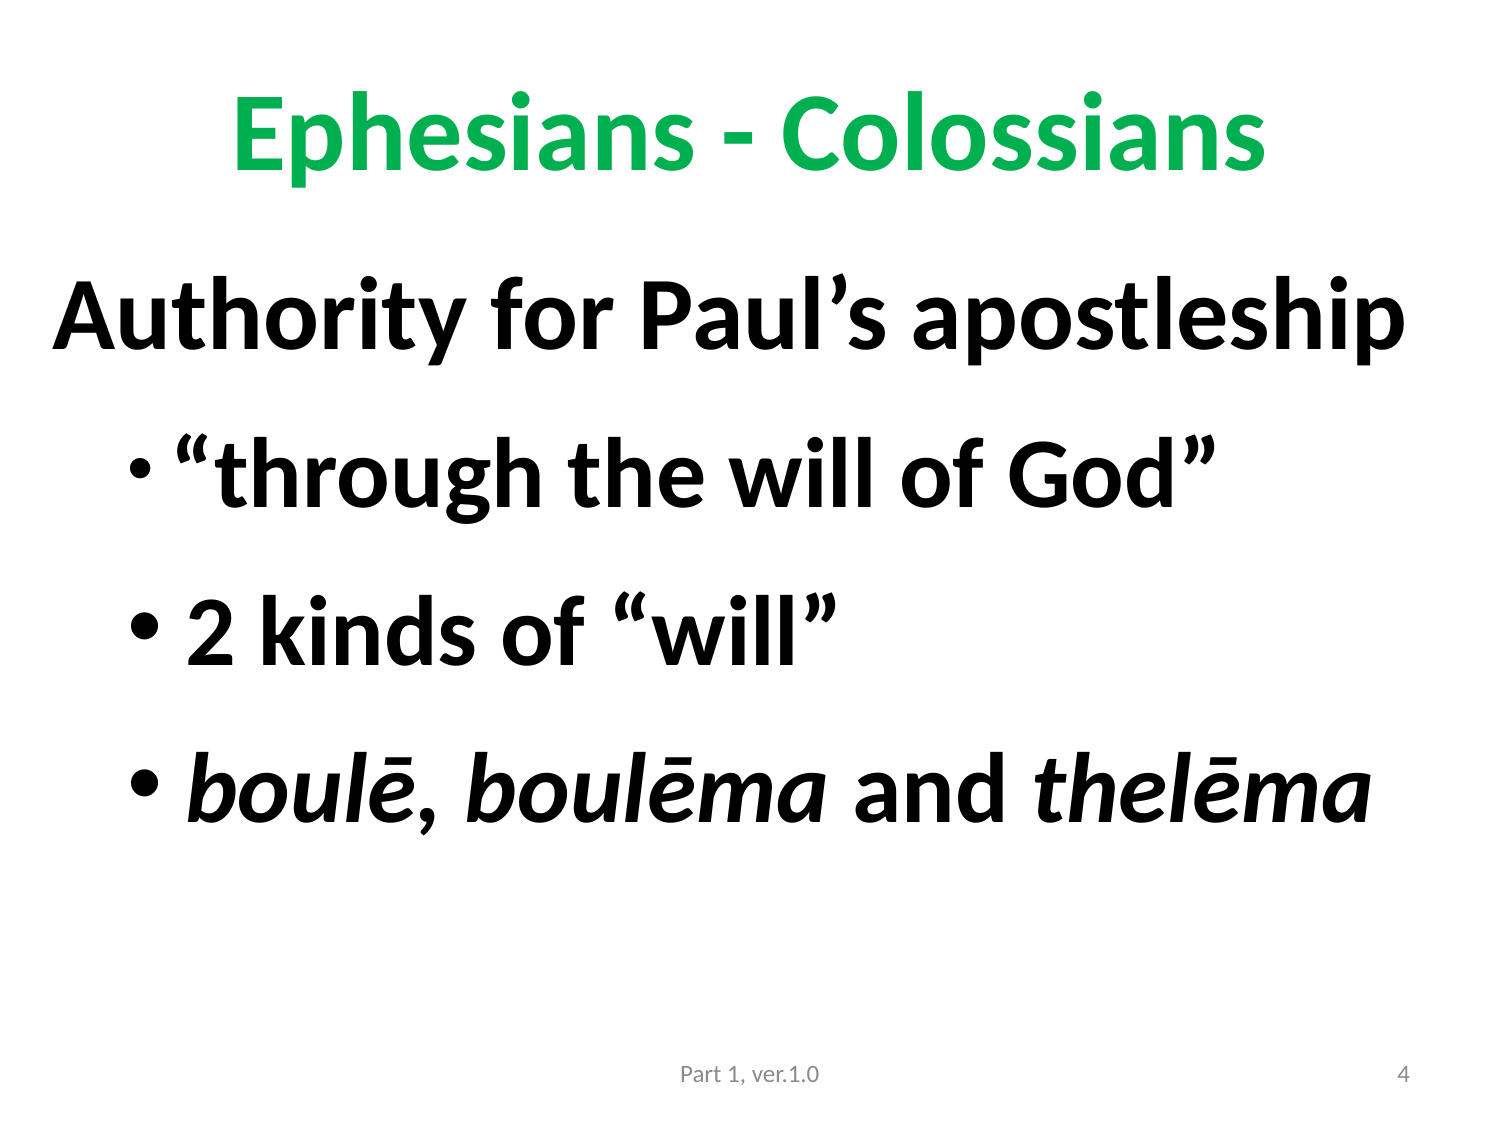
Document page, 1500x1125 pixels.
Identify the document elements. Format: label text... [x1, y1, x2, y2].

footer Part 1, ver.1.0 [512, 1042, 988, 1103]
subtitle Authority for Paul’s apostleship “through the will of God” 2 kinds of “will” boulē, boulēma and thelēma [37, 237, 1463, 1013]
title Ephesians - Colossians [112, 62, 1388, 188]
slide_number 4 [1074, 1042, 1425, 1103]
